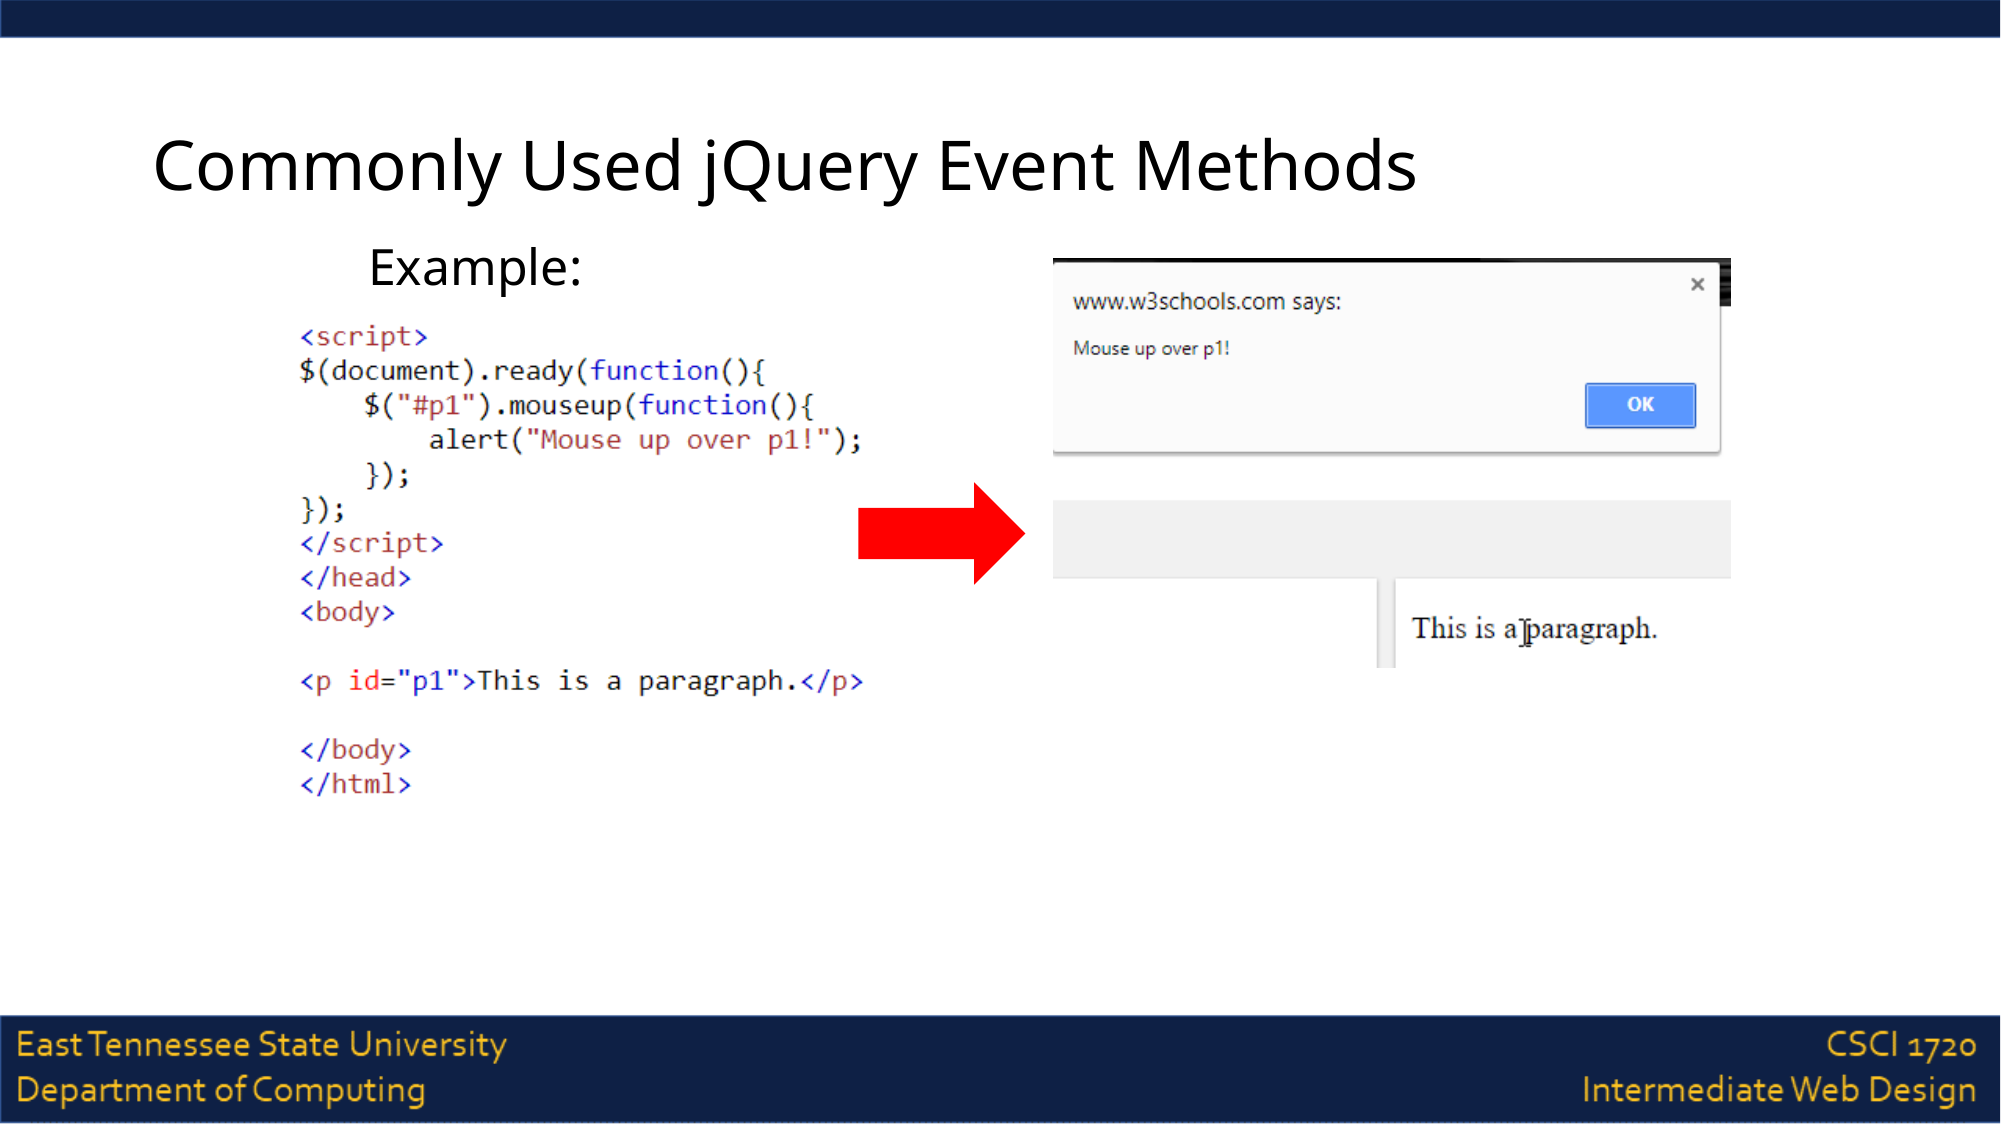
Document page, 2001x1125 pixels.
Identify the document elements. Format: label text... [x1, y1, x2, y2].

picture [0, 0, 2001, 1125]
list Example: [353, 234, 1647, 949]
title Commonly Used jQuery Event Methods [137, 59, 1863, 278]
text_box [889, 479, 1027, 588]
